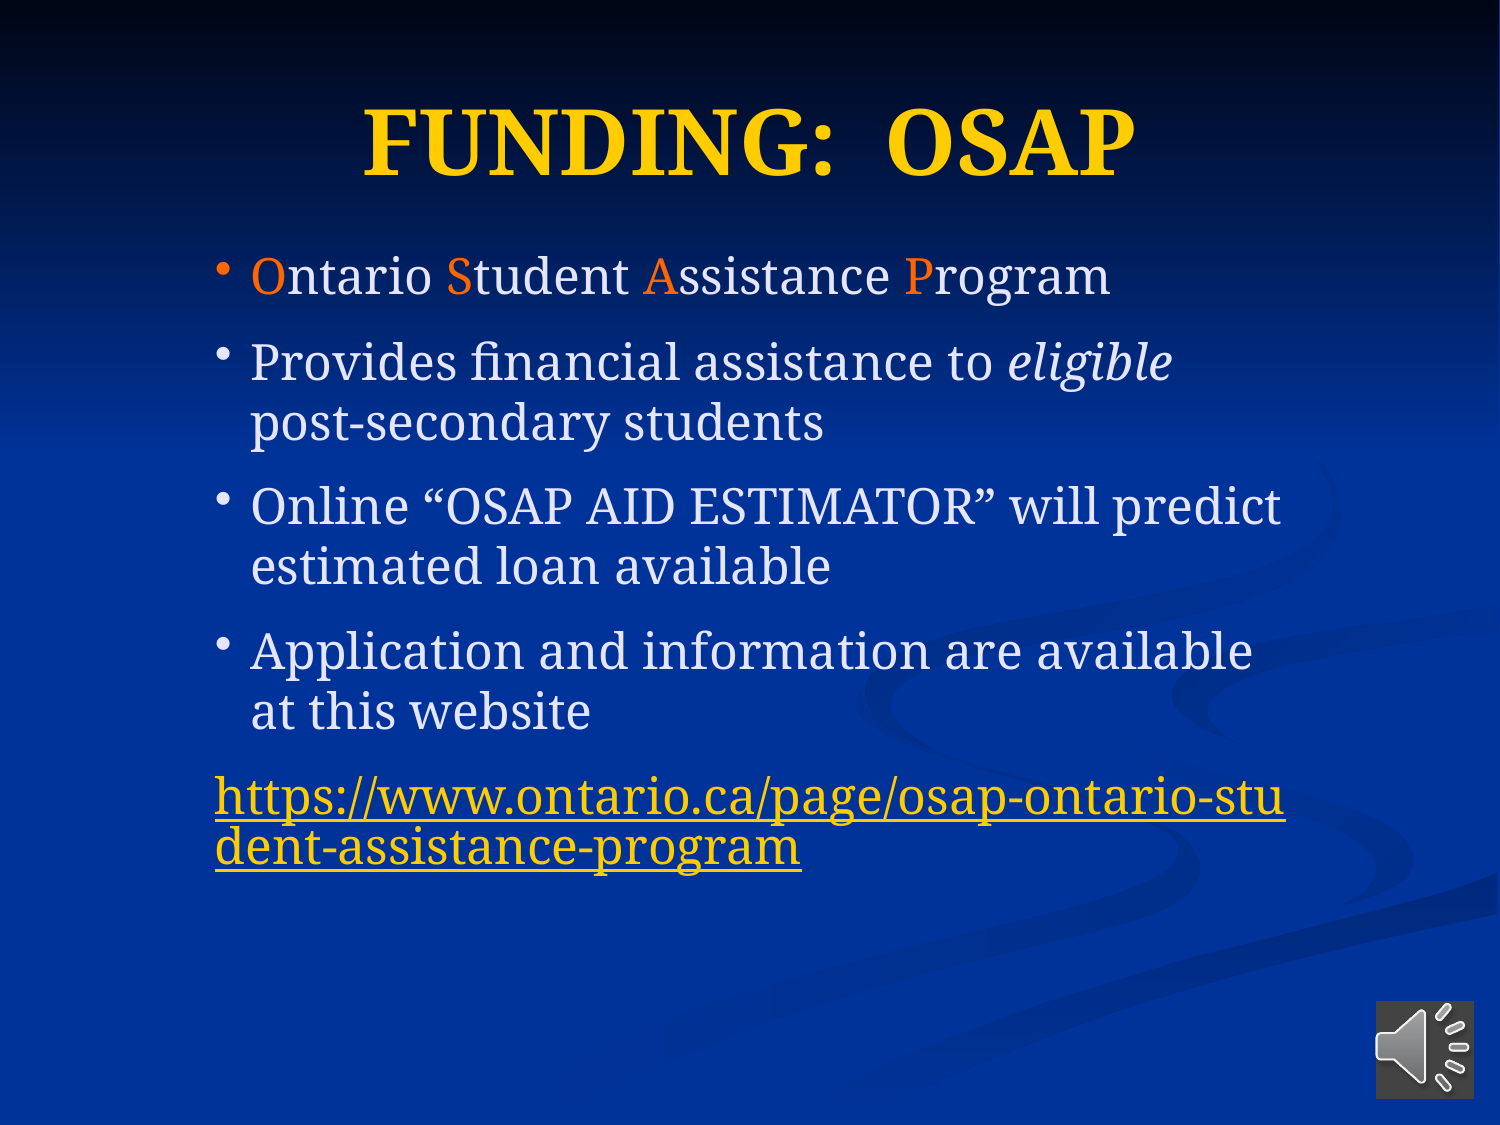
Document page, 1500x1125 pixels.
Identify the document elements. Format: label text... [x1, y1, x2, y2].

title FUNDING: OSAP [75, 45, 1425, 233]
text_box Ontario Student Assistance Program Provides financial assistance to eligible post-secondary students Online “OSAP AID ESTIMATOR” will predict estimated loan available Application and information are available at this website https://www.ontario.ca/page/osap-ontario-student-assistance-program [199, 237, 1313, 926]
picture [1374, 999, 1476, 1101]
